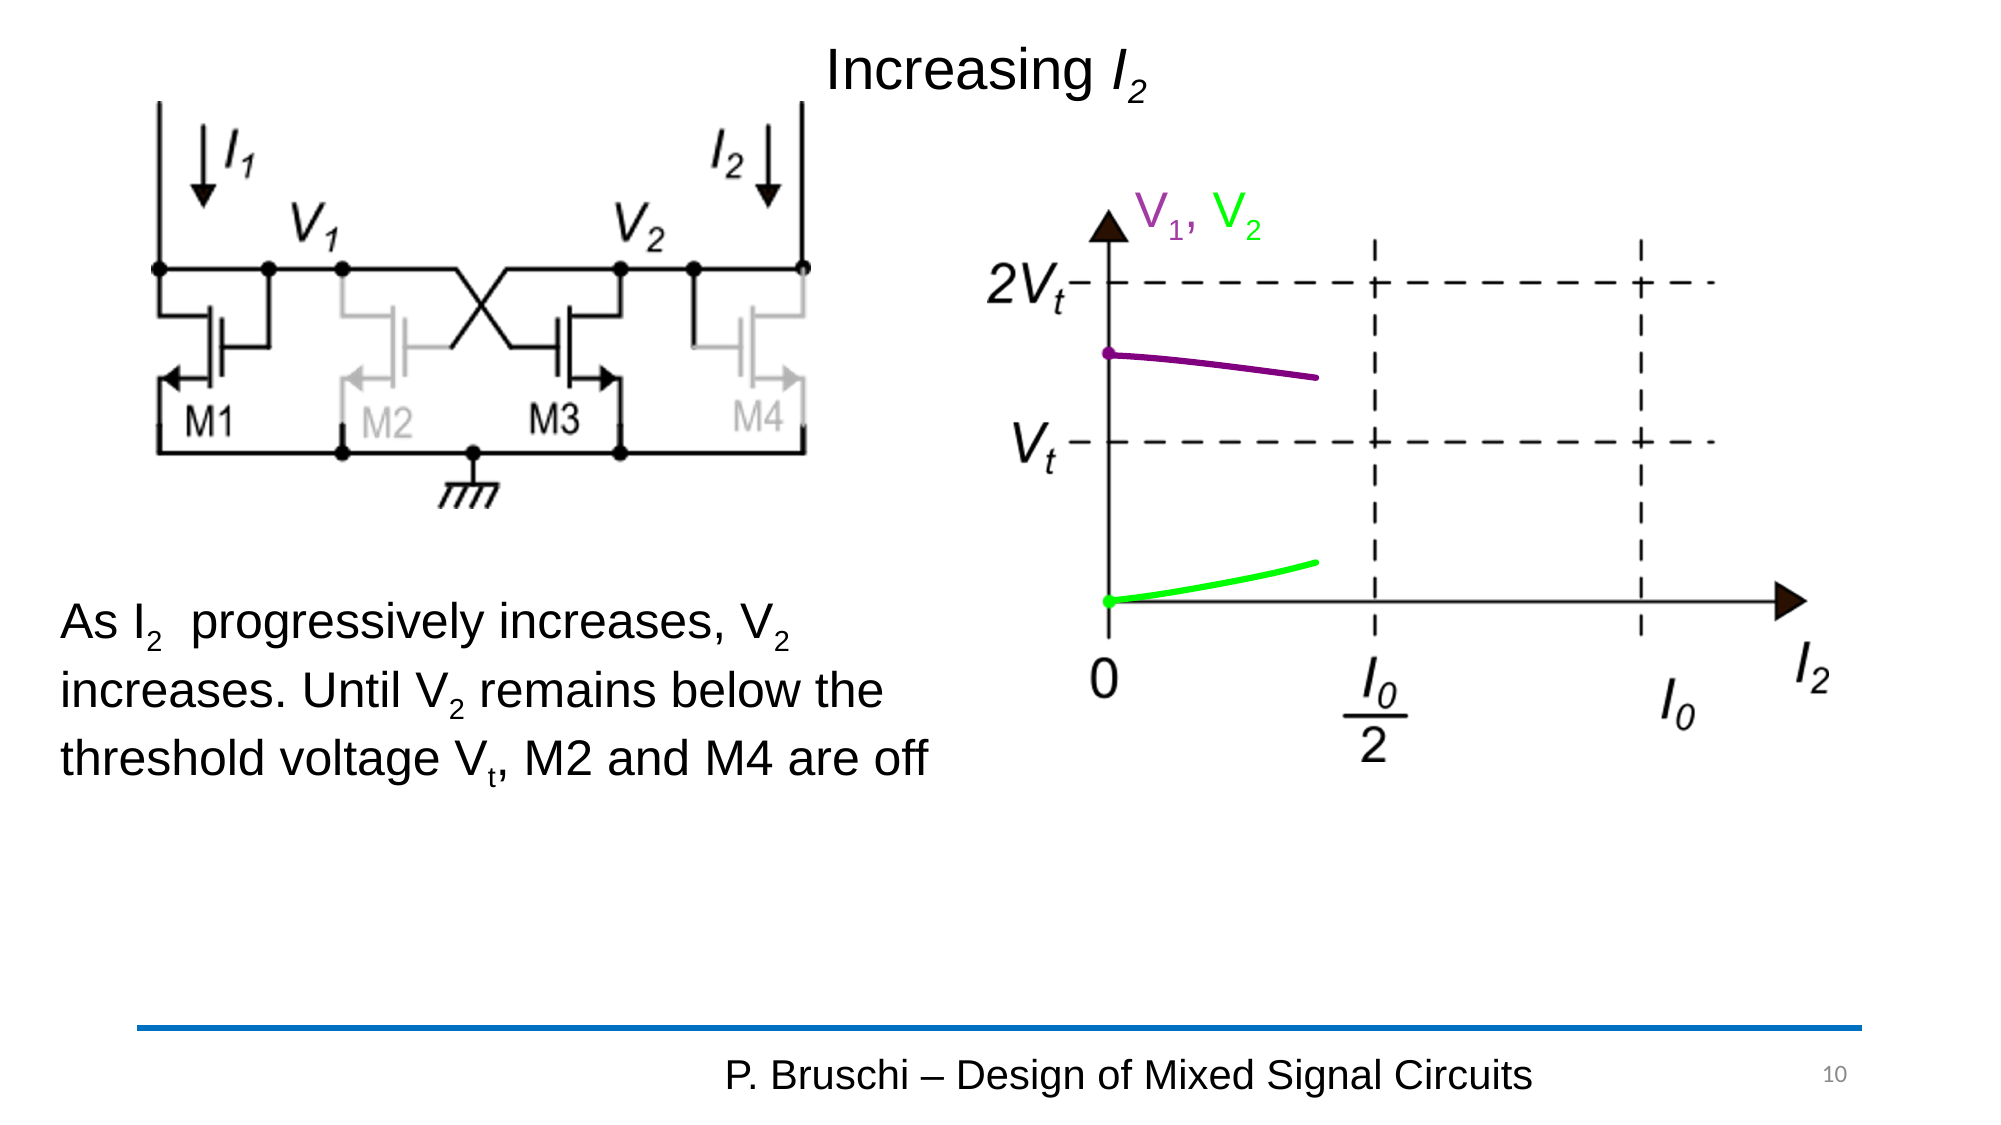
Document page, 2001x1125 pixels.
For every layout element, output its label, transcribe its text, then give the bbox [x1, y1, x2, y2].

footer P. Bruschi – Design of Mixed Signal Circuits [662, 1042, 1596, 1103]
slide_number 10 [1718, 1042, 1863, 1103]
text_box As I2 progressively increases, V2 increases. Until V2 remains below the threshold voltage Vt, M2 and M4 are off [45, 581, 961, 801]
title Increasing I2 [123, 13, 1849, 123]
text_box V1, V2 [1120, 170, 1309, 209]
picture [987, 209, 1829, 762]
picture [151, 101, 811, 509]
